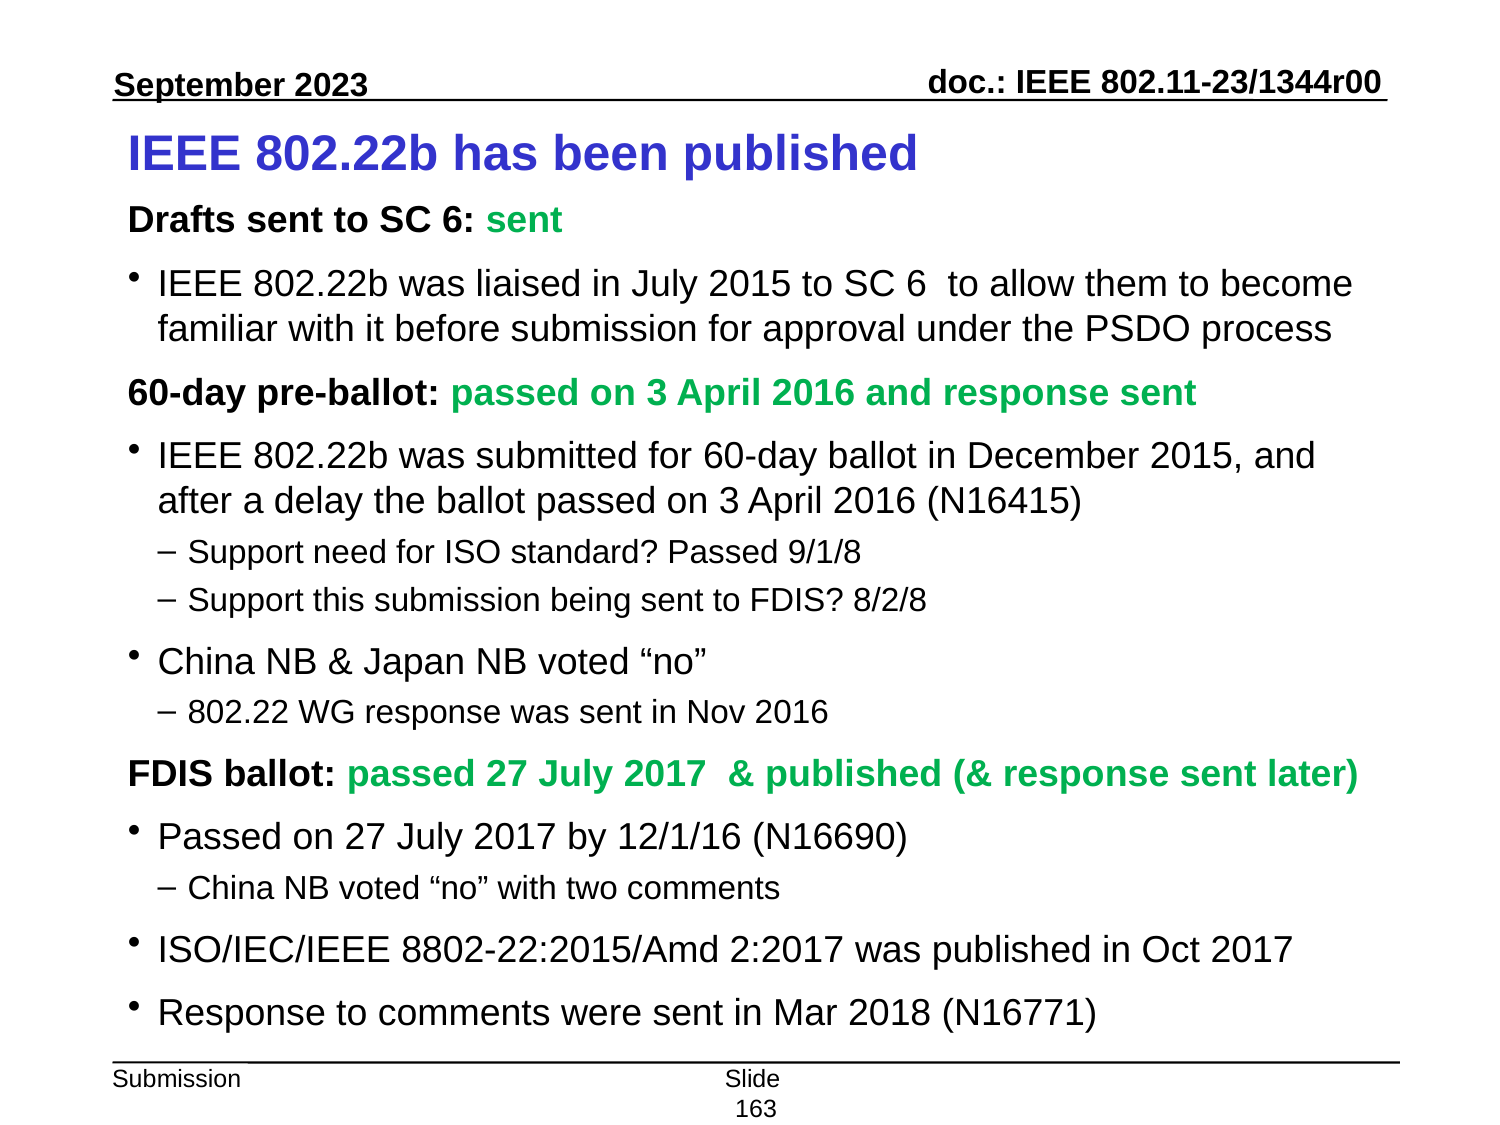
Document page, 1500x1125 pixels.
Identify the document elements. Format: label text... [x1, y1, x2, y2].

slide_number Slide 163 [709, 1061, 803, 1093]
list Drafts sent to SC 6: sent IEEE 802.22b was liaised in July 2015 to SC 6 to allow them to become familiar with it before submission for approval under the PSDO process 60-day pre-ballot: passed on 3 April 2016 and response sent IEEE 802.22b was submitted for 60-day ballot in December 2015, and after a delay the ballot passed on 3 April 2016 (N16415) Support need for ISO standard? Passed 9/1/8 Support this submission being sent to FDIS? 8/2/8 China NB & Japan NB voted “no” 802.22 WG response was sent in Nov 2016 FDIS ballot: passed 27 July 2017 & published (& response sent later) Passed on 27 July 2017 by 12/1/16 (N16690) China NB voted “no” with two comments ISO/IEC/IEEE 8802-22:2015/Amd 2:2017 was published in Oct 2017 Response to comments were sent in Mar 2018 (N16771) [112, 187, 1388, 863]
title IEEE 802.22b has been published [112, 112, 1388, 187]
